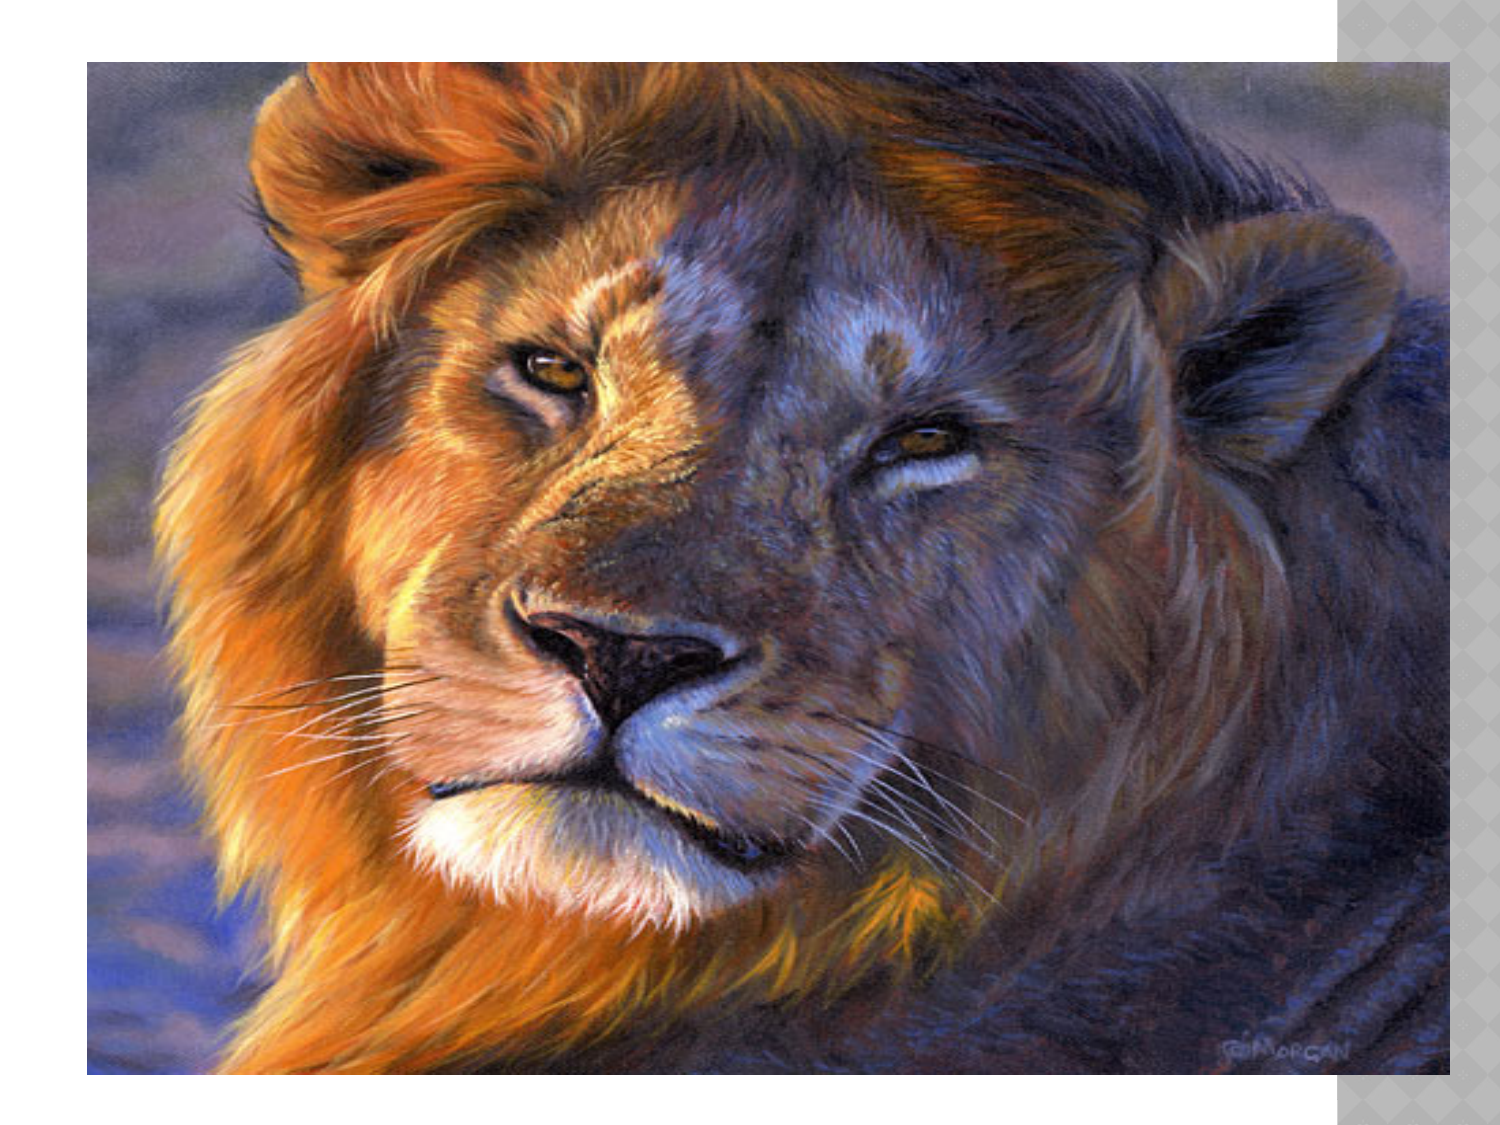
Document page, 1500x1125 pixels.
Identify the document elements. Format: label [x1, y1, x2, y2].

picture [87, 62, 1451, 1076]
